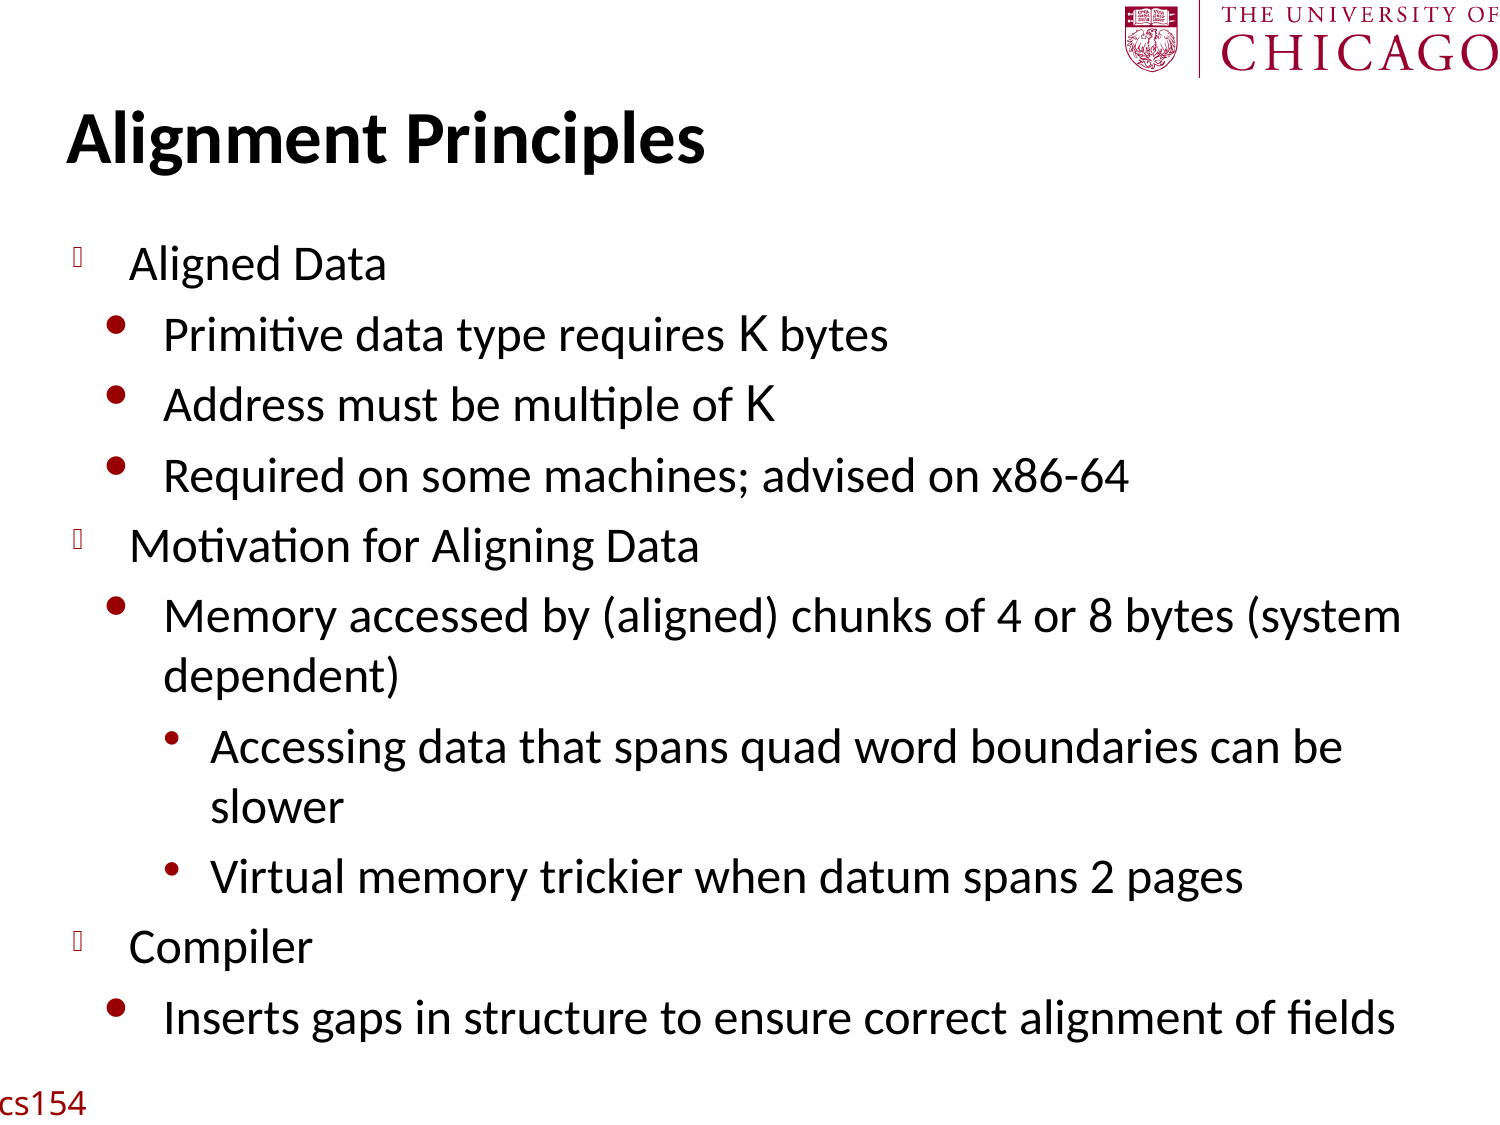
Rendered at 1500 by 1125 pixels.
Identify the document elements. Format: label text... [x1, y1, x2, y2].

list Aligned Data Primitive data type requires K bytes Address must be multiple of K Required on some machines; advised on x86-64 Motivation for Aligning Data Memory accessed by (aligned) chunks of 4 or 8 bytes (system dependent) Accessing data that spans quad word boundaries can be slower Virtual memory trickier when datum spans 2 pages Compiler Inserts gaps in structure to ensure correct alignment of fields [64, 222, 1450, 1125]
picture [1125, 0, 1498, 78]
title Alignment Principles [58, 43, 1305, 224]
